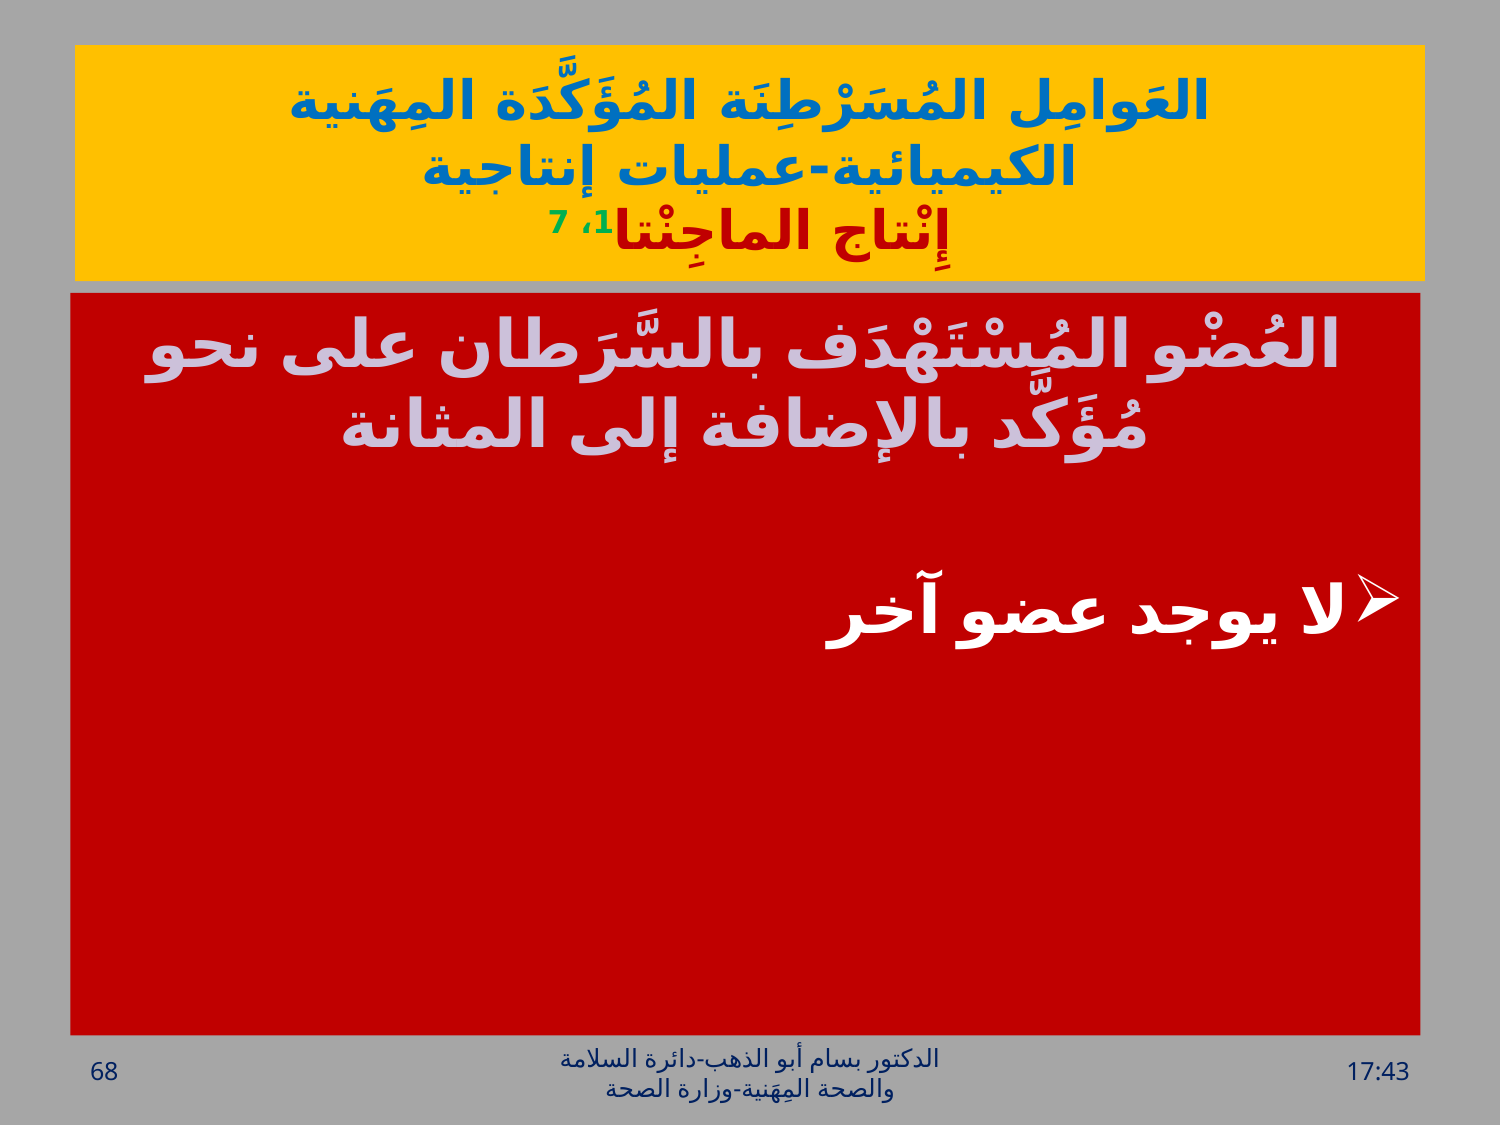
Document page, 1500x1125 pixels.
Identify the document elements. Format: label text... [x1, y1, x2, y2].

footer الدكتور بسام أبو الذهب-دائرة السلامة والصحة المِهَنية-وزارة الصحة [512, 1042, 988, 1103]
list العُضْو المُسْتَهْدَف بالسَّرَطان على نحو مُؤَكَّد بالإضافة إلى المثانة لا يوجد عضو آخر [70, 292, 1421, 1036]
slide_number الخميس، 28 تموز، 2016 [1074, 1042, 1425, 1103]
title العَوامِل المُسَرْطِنَة المُؤَكَّدَة المِهَنية الكيميائية-عمليات إنتاجية إِنْتاج الماجِنْتا1، 7 [75, 45, 1425, 282]
slide_number 68 [75, 1042, 425, 1103]
